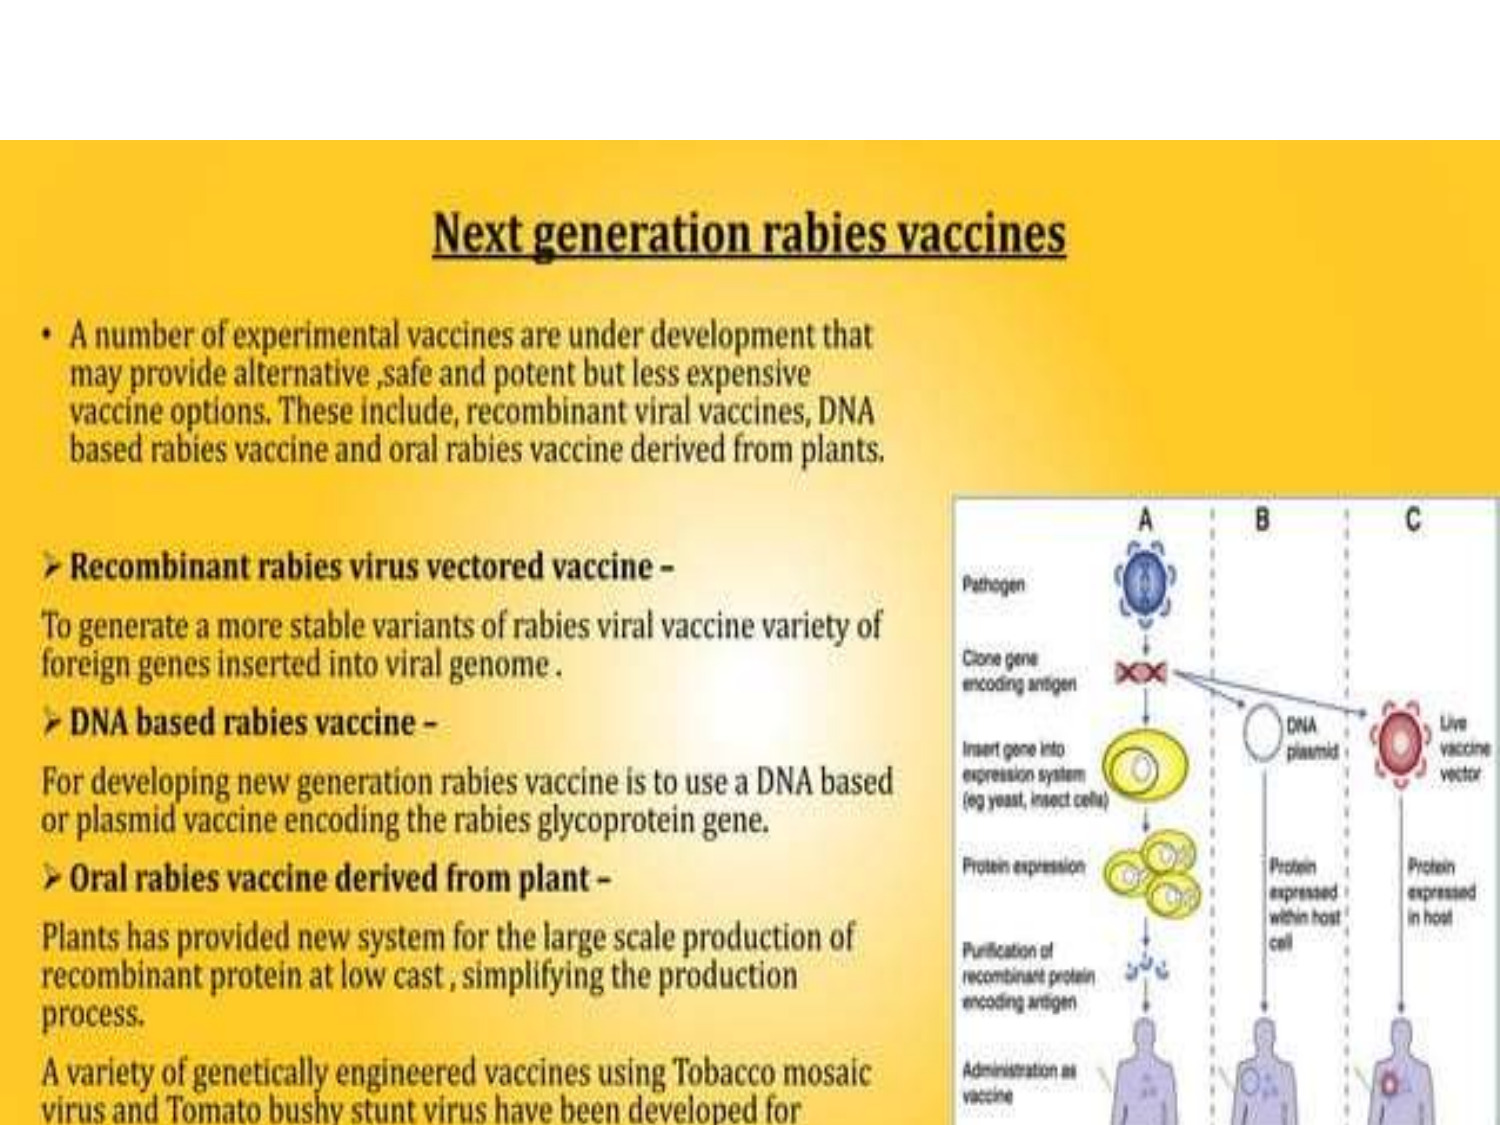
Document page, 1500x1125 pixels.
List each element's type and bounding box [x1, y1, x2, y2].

picture [0, 139, 1500, 1125]
